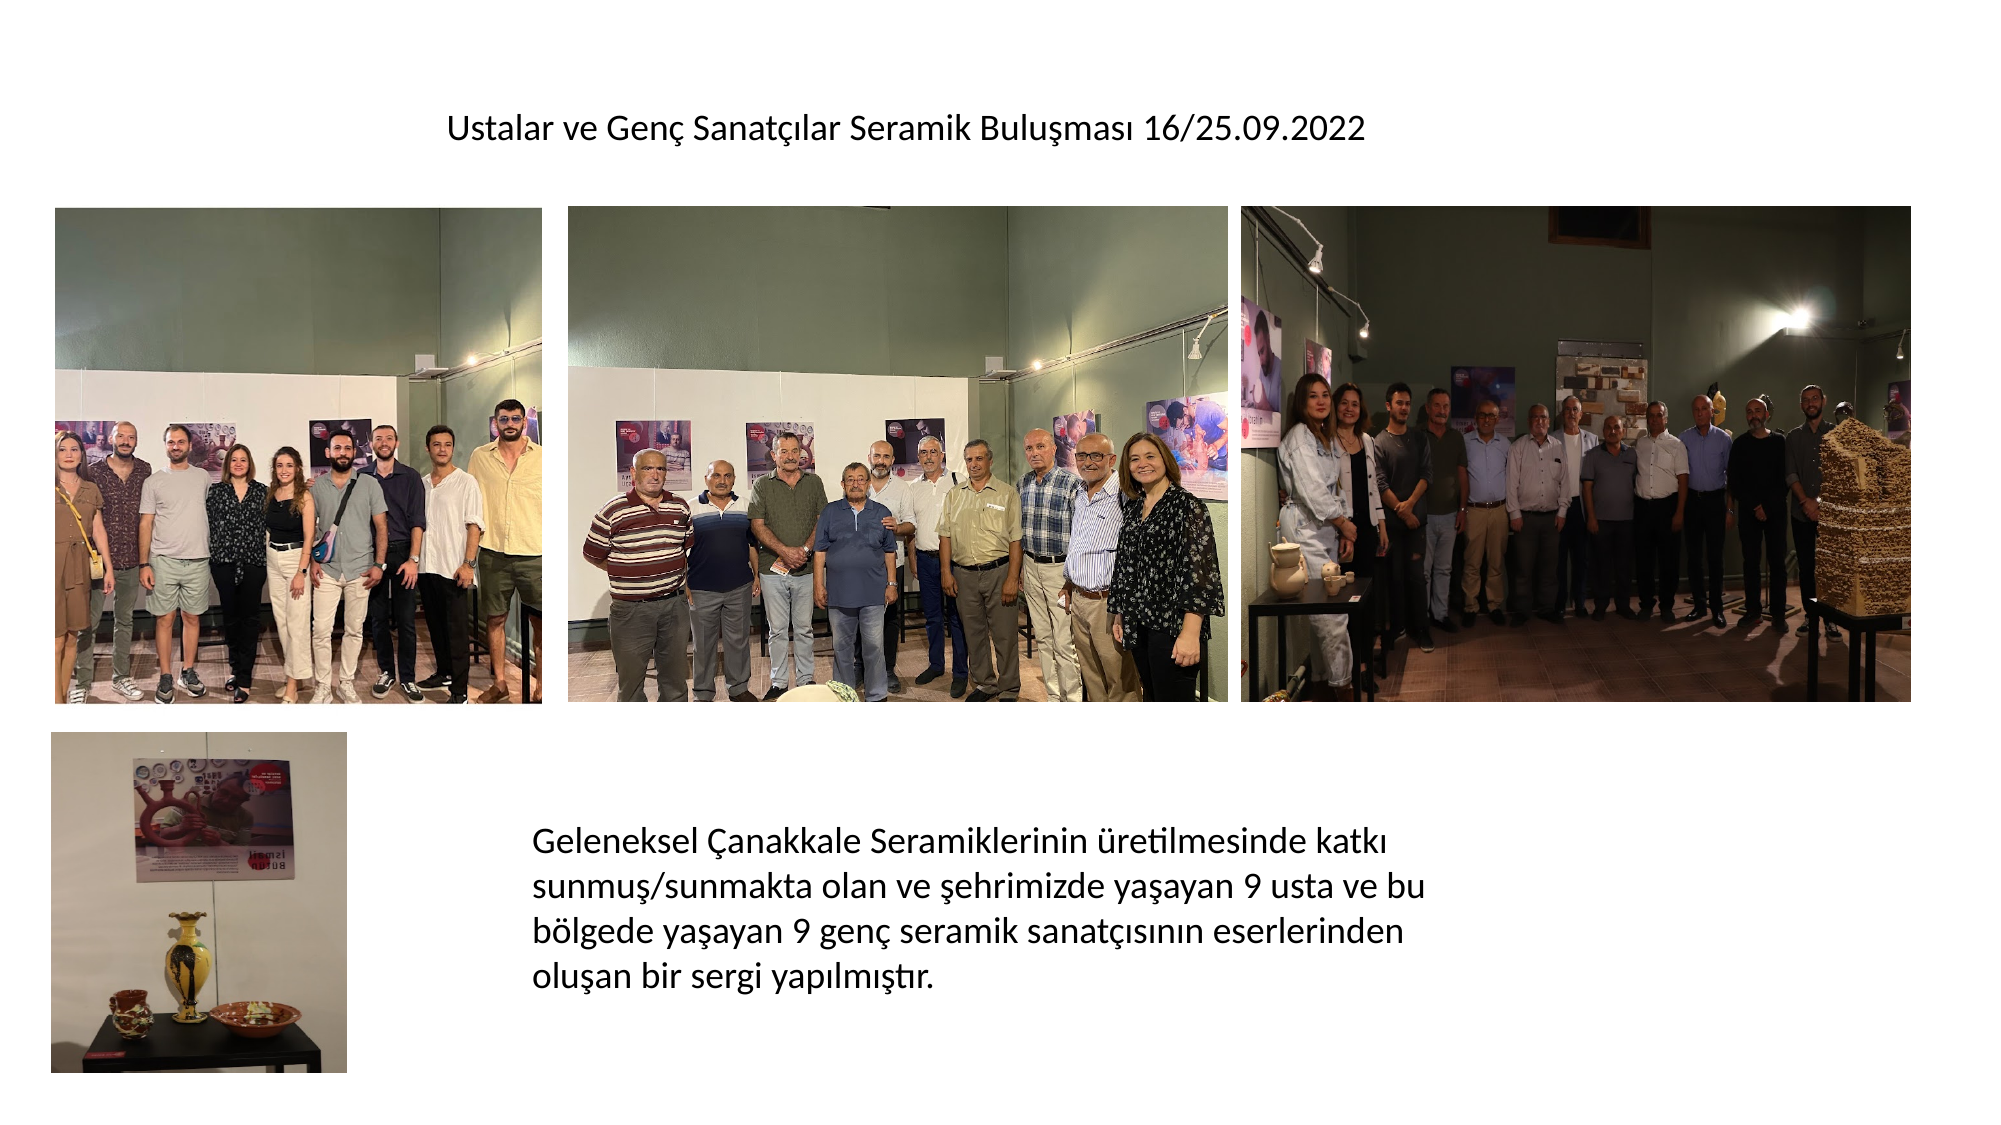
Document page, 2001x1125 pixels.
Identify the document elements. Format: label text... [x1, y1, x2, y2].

picture [1241, 206, 1911, 702]
picture [51, 150, 542, 1073]
text_box Geleneksel Çanakkale Seramiklerinin üretilmesinde katkı sunmuş/sunmakta olan ve şehrimizde yaşayan 9 usta ve bu bölgede yaşayan 9 genç seramik sanatçısının eserlerinden oluşan bir sergi yapılmıştır. [517, 808, 1518, 1004]
text_box Ustalar ve Genç Sanatçılar Seramik Buluşması 16/25.09.2022 [431, 95, 1382, 156]
picture [568, 206, 1229, 702]
